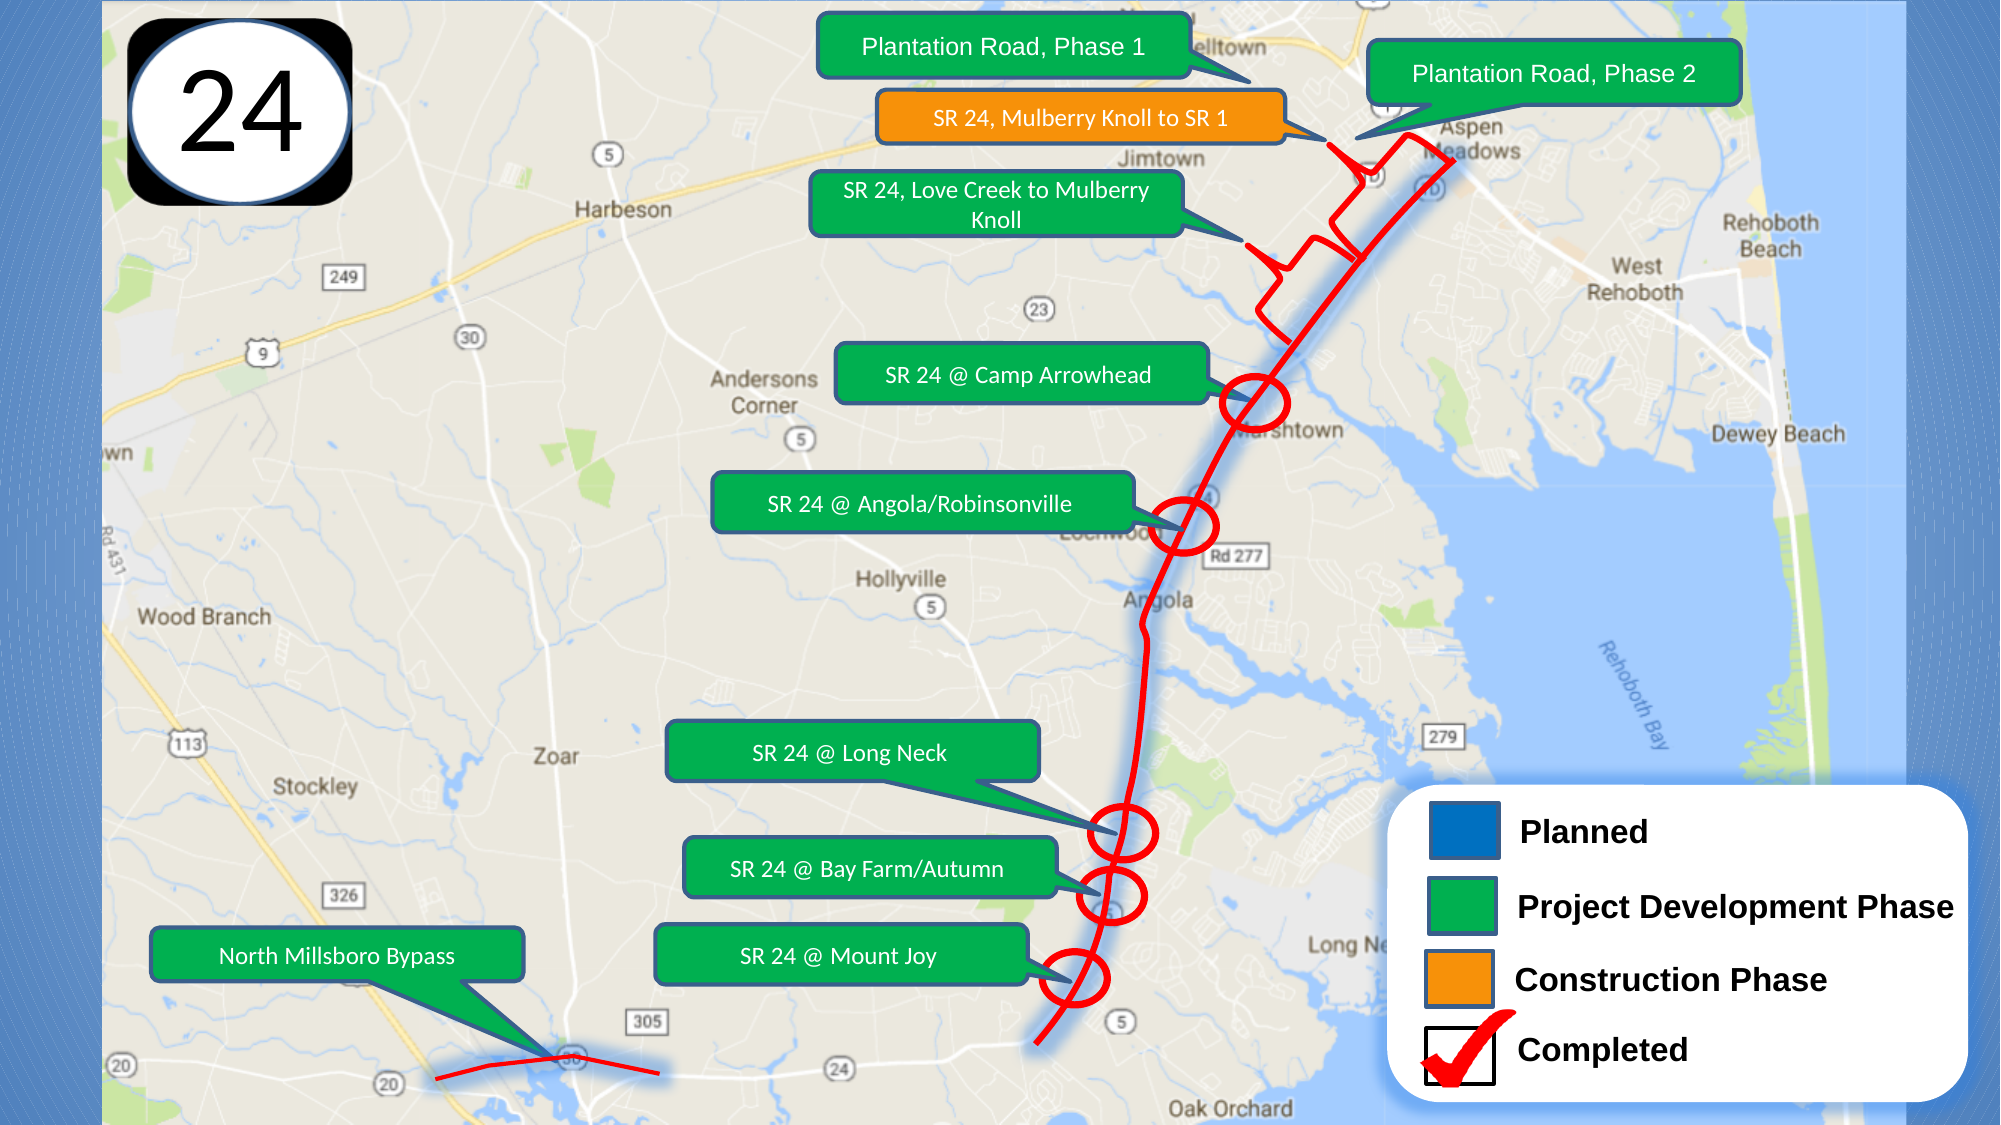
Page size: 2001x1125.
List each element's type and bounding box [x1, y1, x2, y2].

text_box [1386, 784, 2000, 1103]
text_box [101, 0, 379, 264]
picture [101, 1, 1907, 1125]
